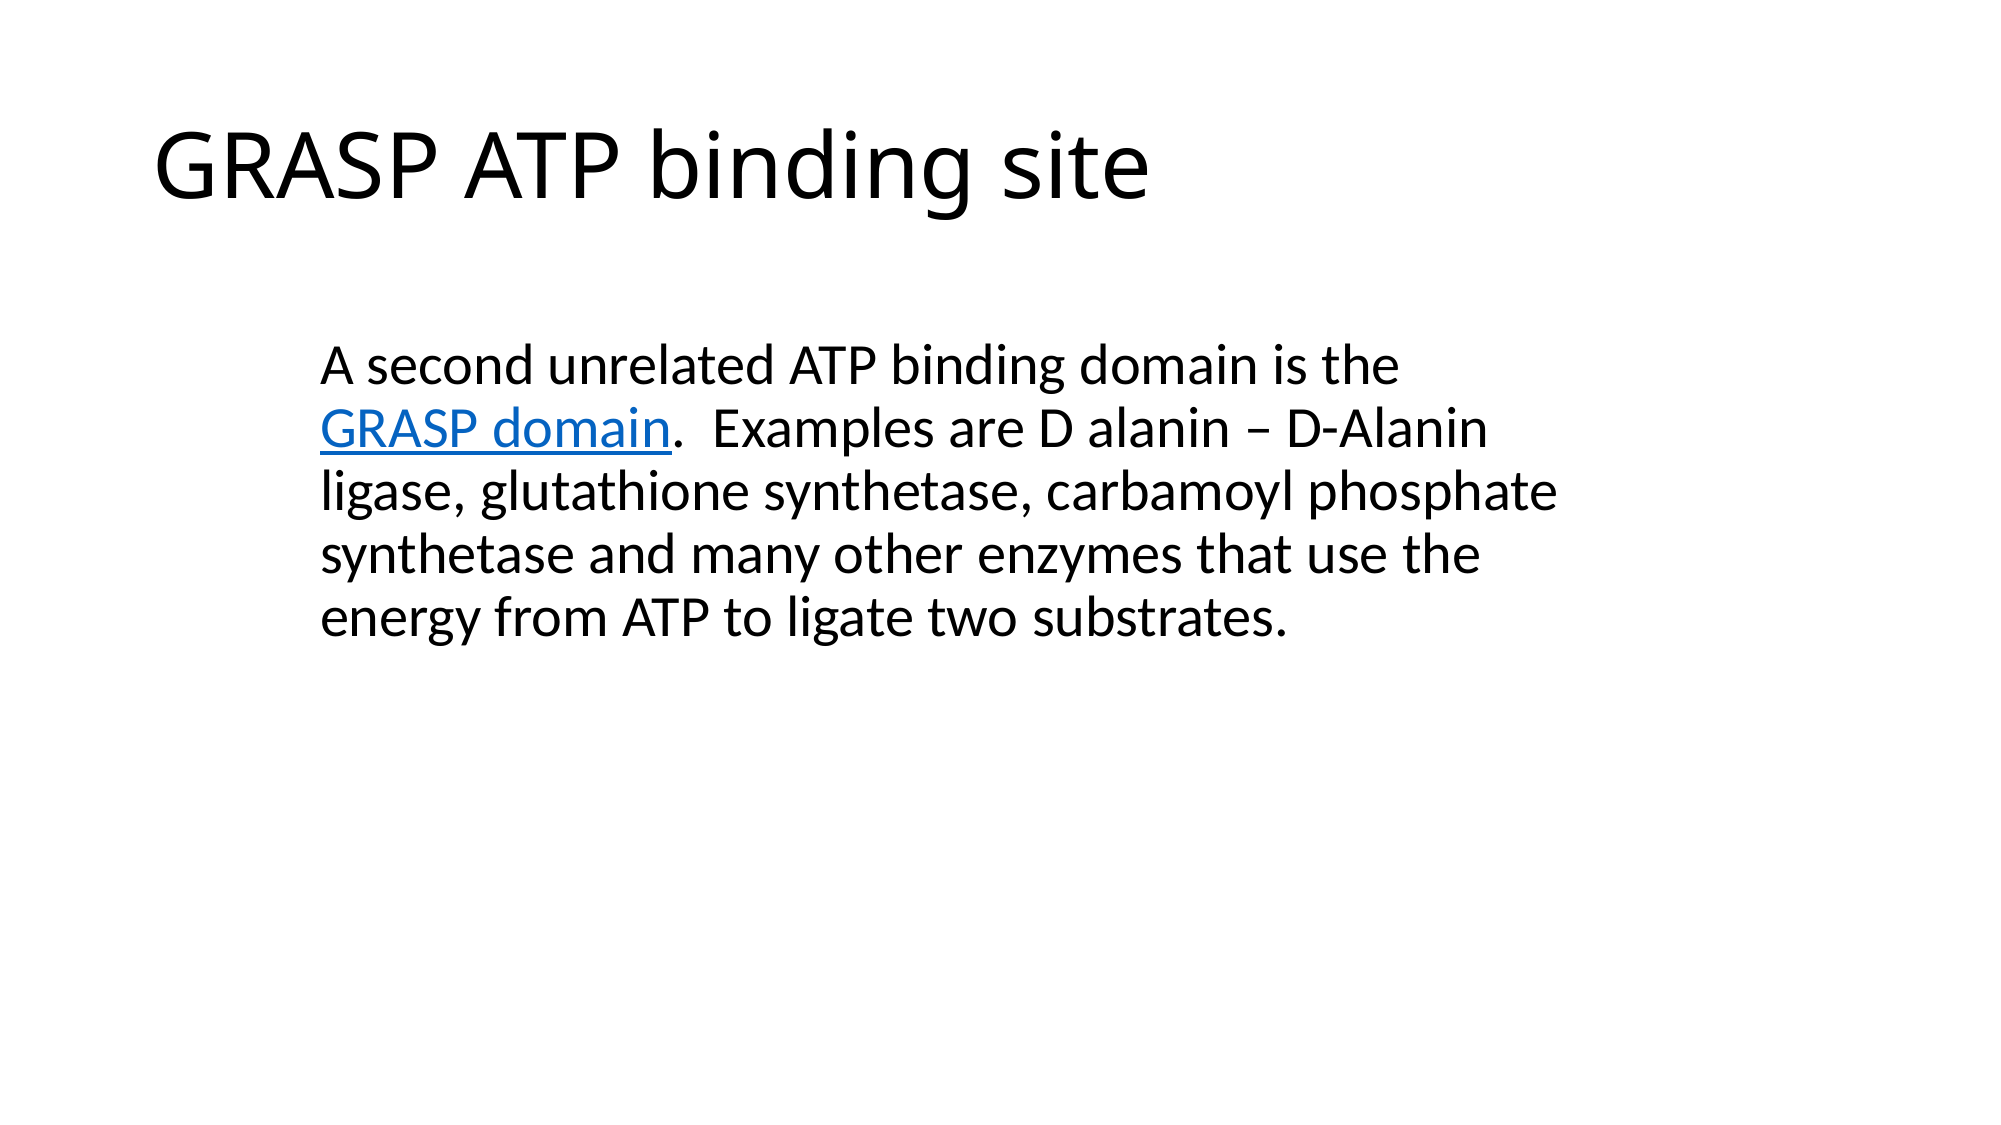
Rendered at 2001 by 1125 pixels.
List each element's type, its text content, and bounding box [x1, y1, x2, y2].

title GRASP ATP binding site [137, 59, 1863, 278]
list A second unrelated ATP binding domain is the GRASP domain. Examples are D alanin – D-Alanin ligase, glutathione synthetase, carbamoyl phosphate synthetase and many other enzymes that use the energy from ATP to ligate two substrates. [304, 326, 1599, 1041]
